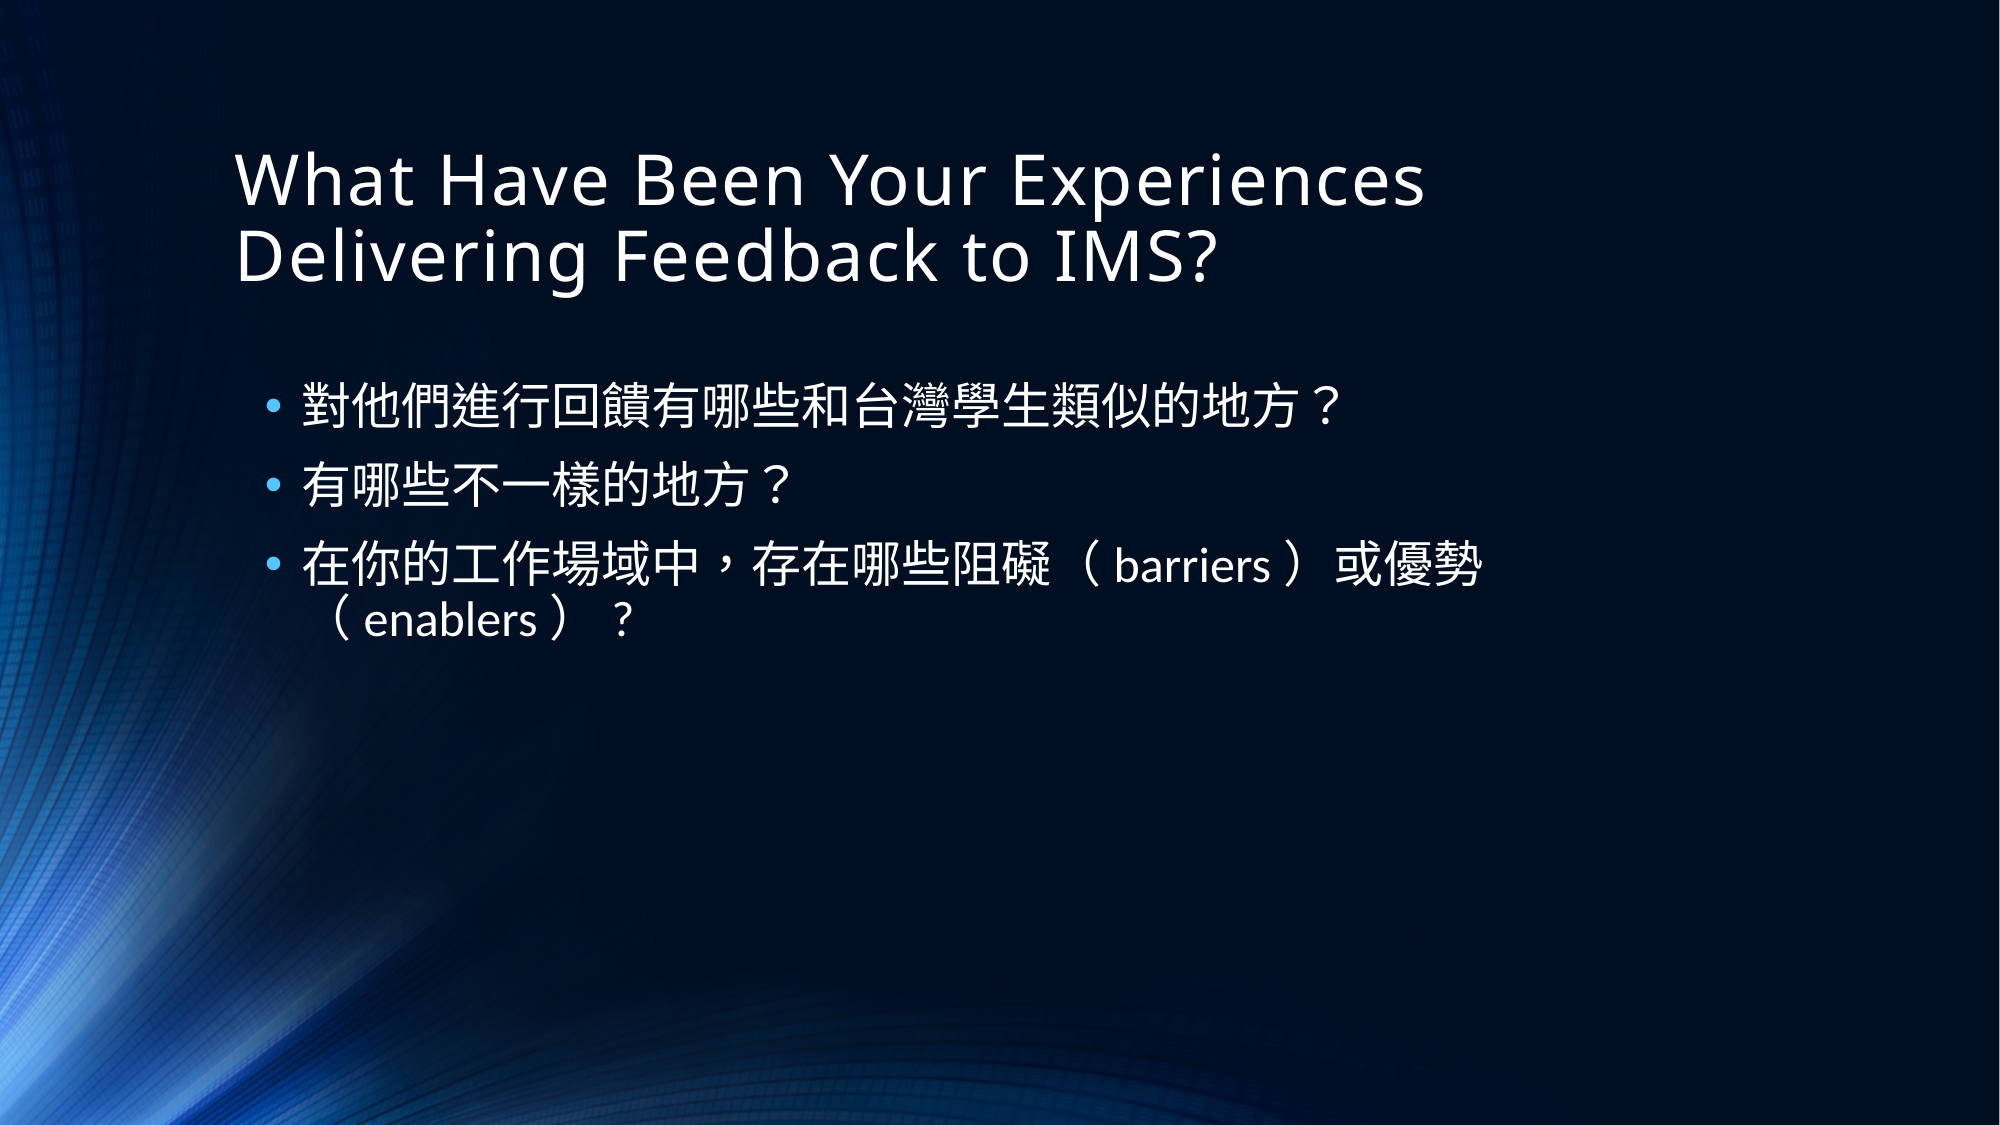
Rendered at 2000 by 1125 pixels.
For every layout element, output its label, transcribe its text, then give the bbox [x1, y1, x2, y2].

list 對他們進行回饋有哪些和台灣學生類似的地方？ 有哪些不一樣的地方？ 在你的工作場域中，存在哪些阻礙（barriers）或優勢（enablers）? [249, 373, 1749, 988]
title What Have Been Your Experiences Delivering Feedback to IMS? [220, 137, 1604, 305]
picture [0, 0, 2000, 1125]
